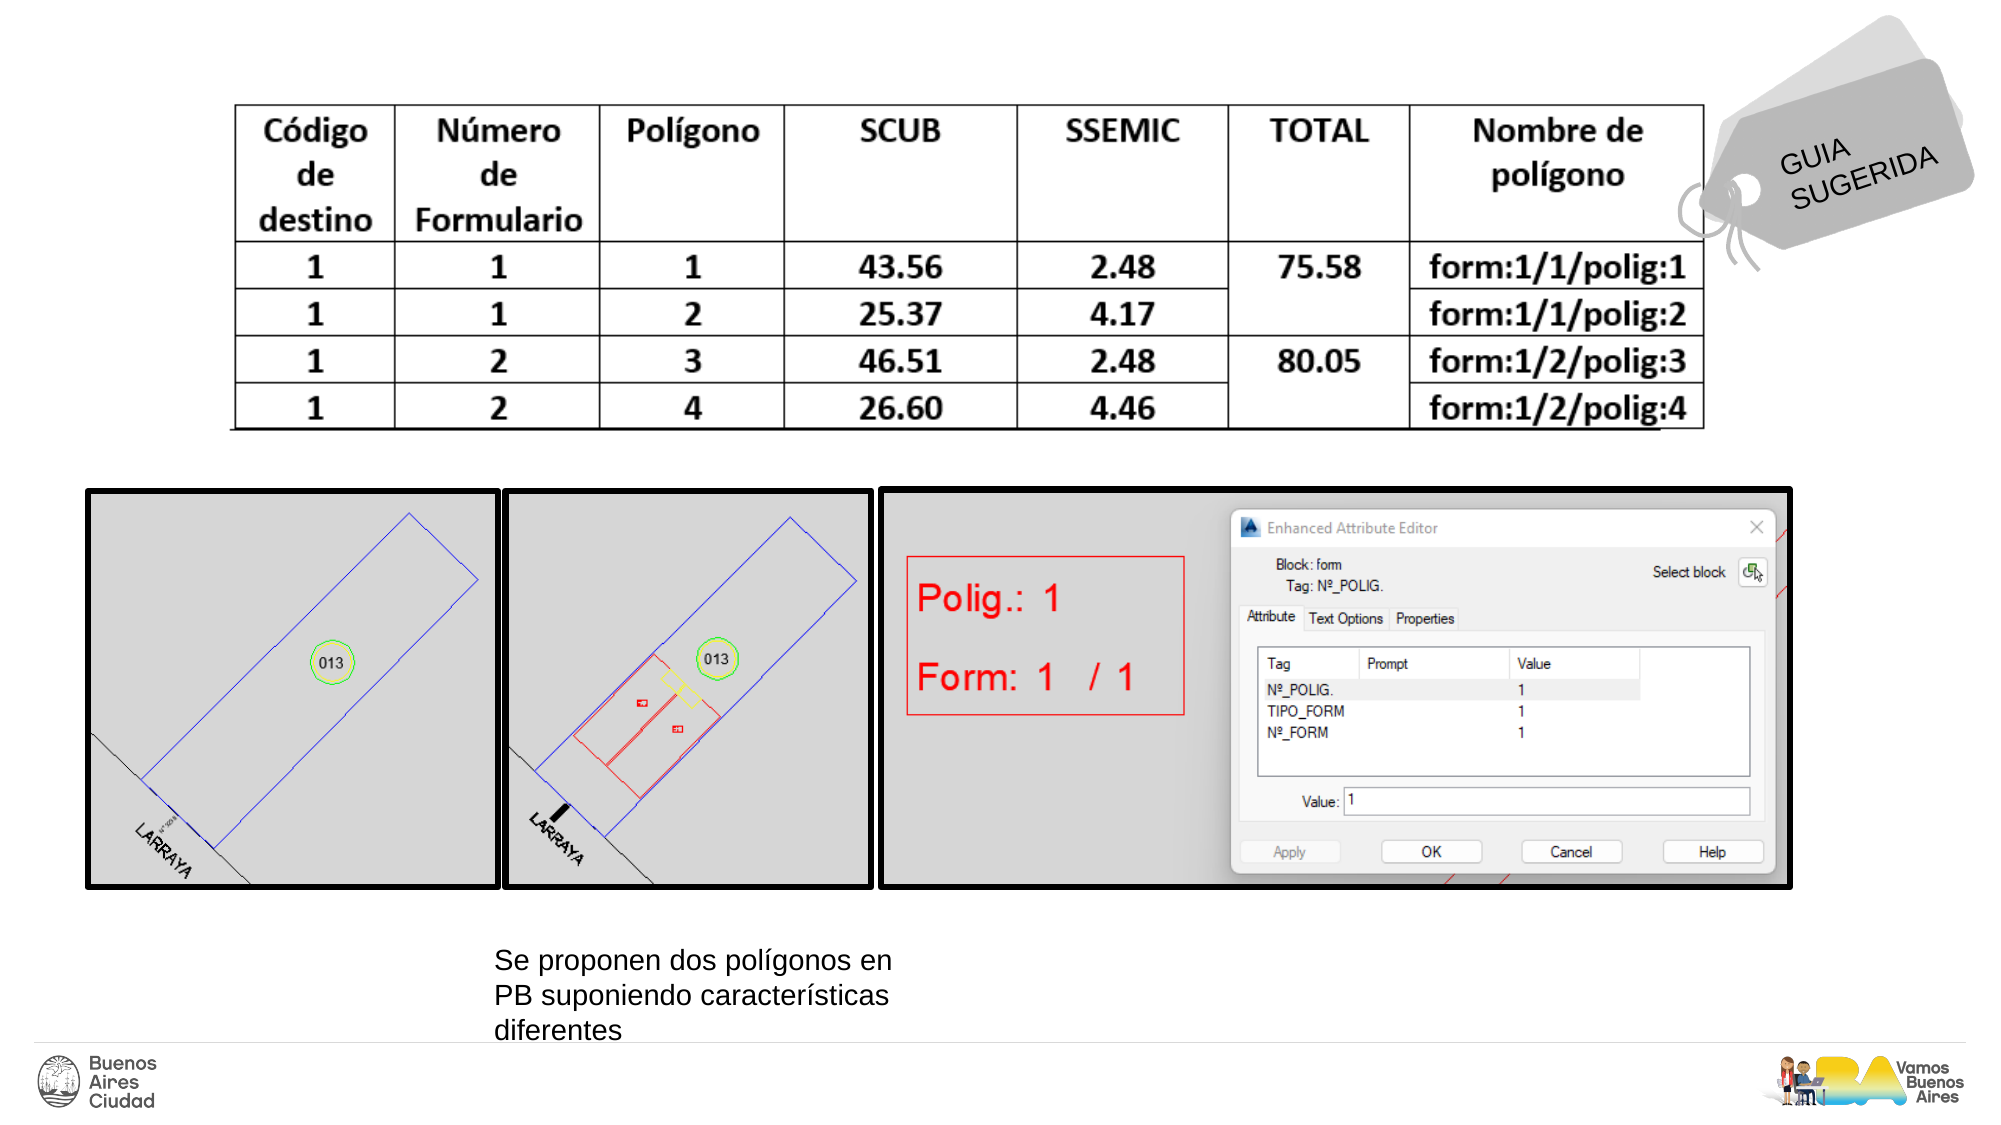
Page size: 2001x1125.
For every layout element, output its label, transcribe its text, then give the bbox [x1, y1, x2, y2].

picture [32, 1049, 164, 1116]
picture [227, 0, 2000, 434]
picture [508, 493, 869, 885]
picture [1754, 1053, 1969, 1113]
picture [883, 492, 1787, 885]
text_box Se proponen dos polígonos en PB suponiendo características diferentes [479, 933, 912, 1054]
picture [90, 494, 496, 885]
